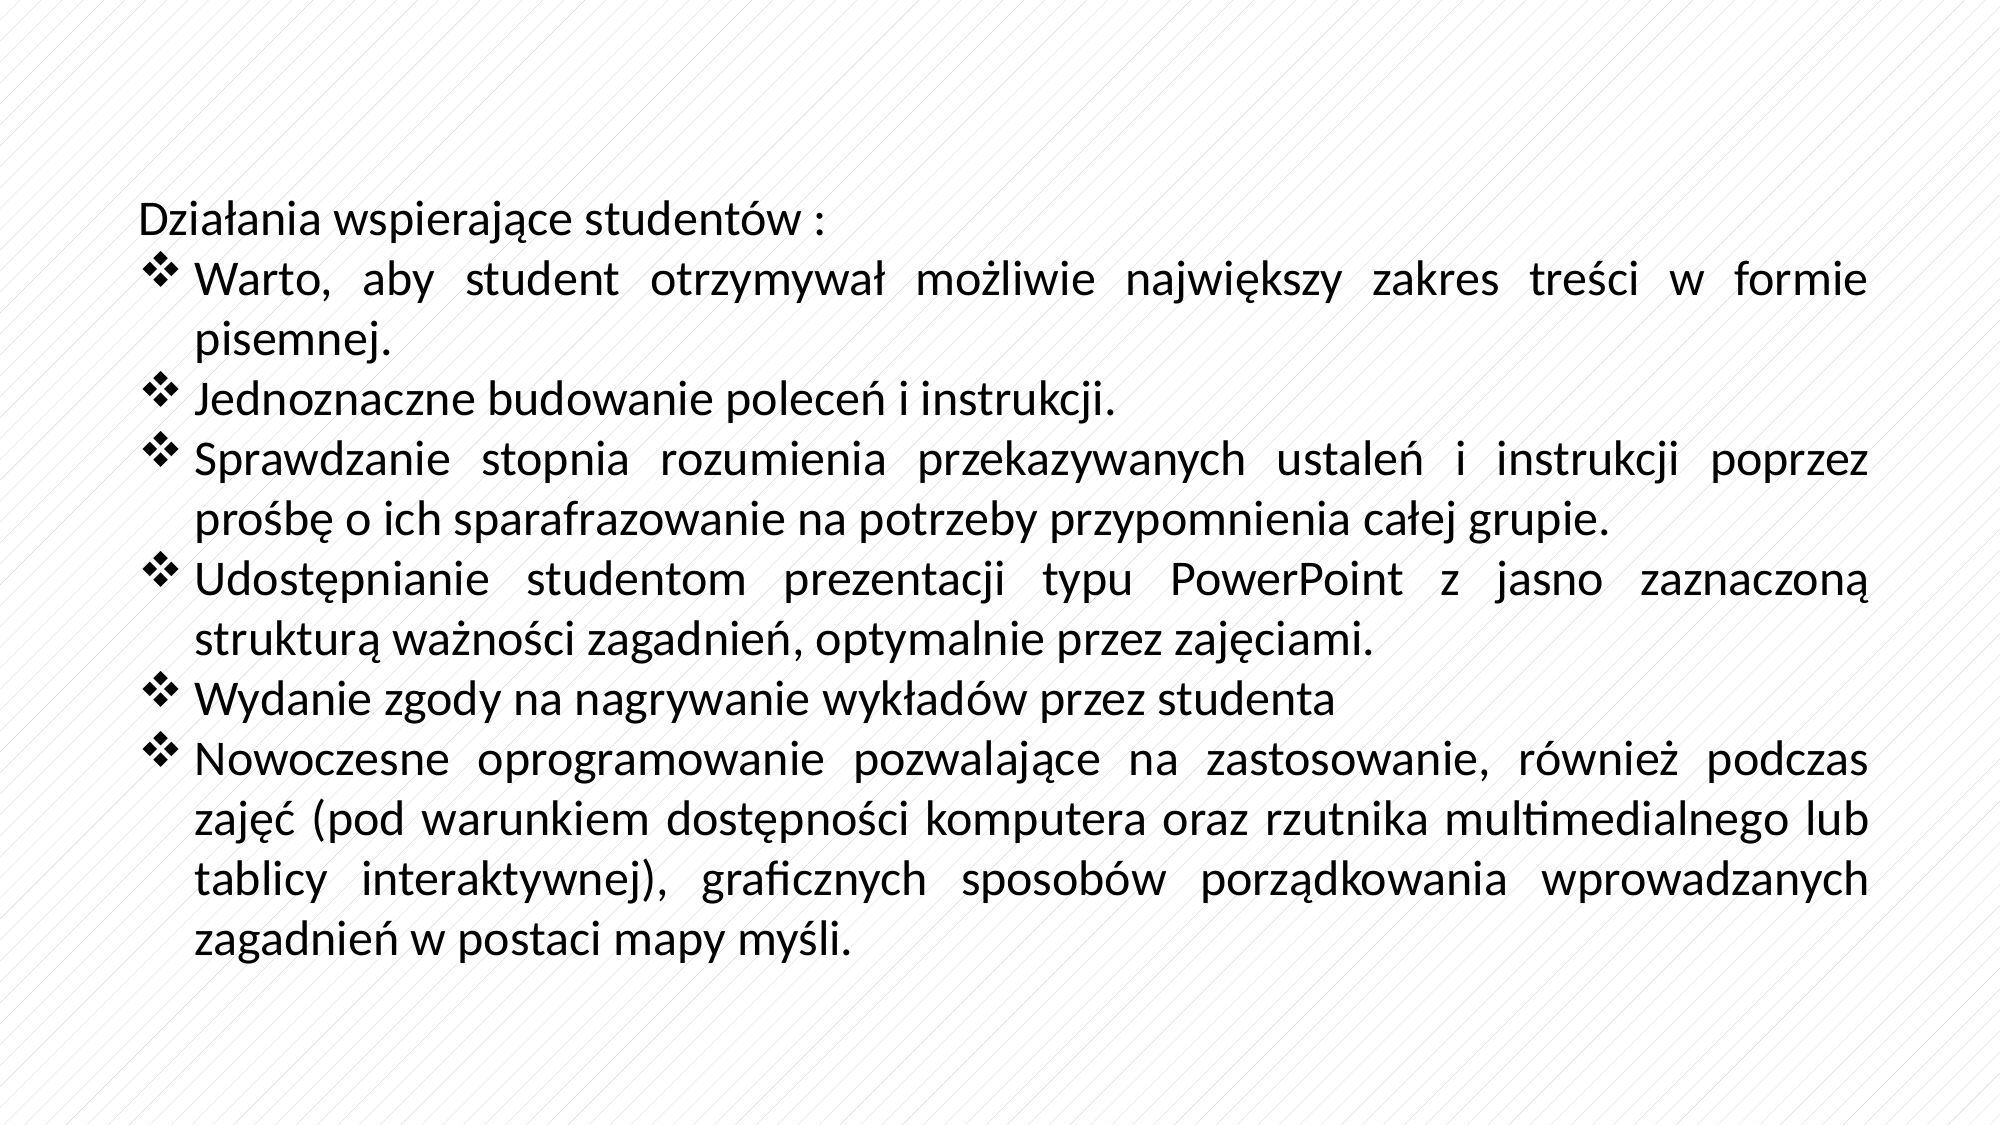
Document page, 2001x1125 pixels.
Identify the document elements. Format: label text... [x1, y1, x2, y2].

text_box Działania wspierające studentów : Warto, aby student otrzymywał możliwie największy zakres treści w formie pisemnej. Jednoznaczne budowanie poleceń i instrukcji. Sprawdzanie stopnia rozumienia przekazywanych ustaleń i instrukcji poprzez prośbę o ich sparafrazowanie na potrzeby przypomnienia całej grupie. Udostępnianie studentom prezentacji typu PowerPoint z jasno zaznaczoną strukturą ważności zagadnień, optymalnie przez zajęciami. Wydanie zgody na nagrywanie wykładów przez studenta Nowoczesne oprogramowanie pozwalające na zastosowanie, również podczas zajęć (pod warunkiem dostępności komputera oraz rzutnika multimedialnego lub tablicy interaktywnej), graficznych sposobów porządkowania wprowadzanych zagadnień w postaci mapy myśli. [123, 177, 1885, 973]
